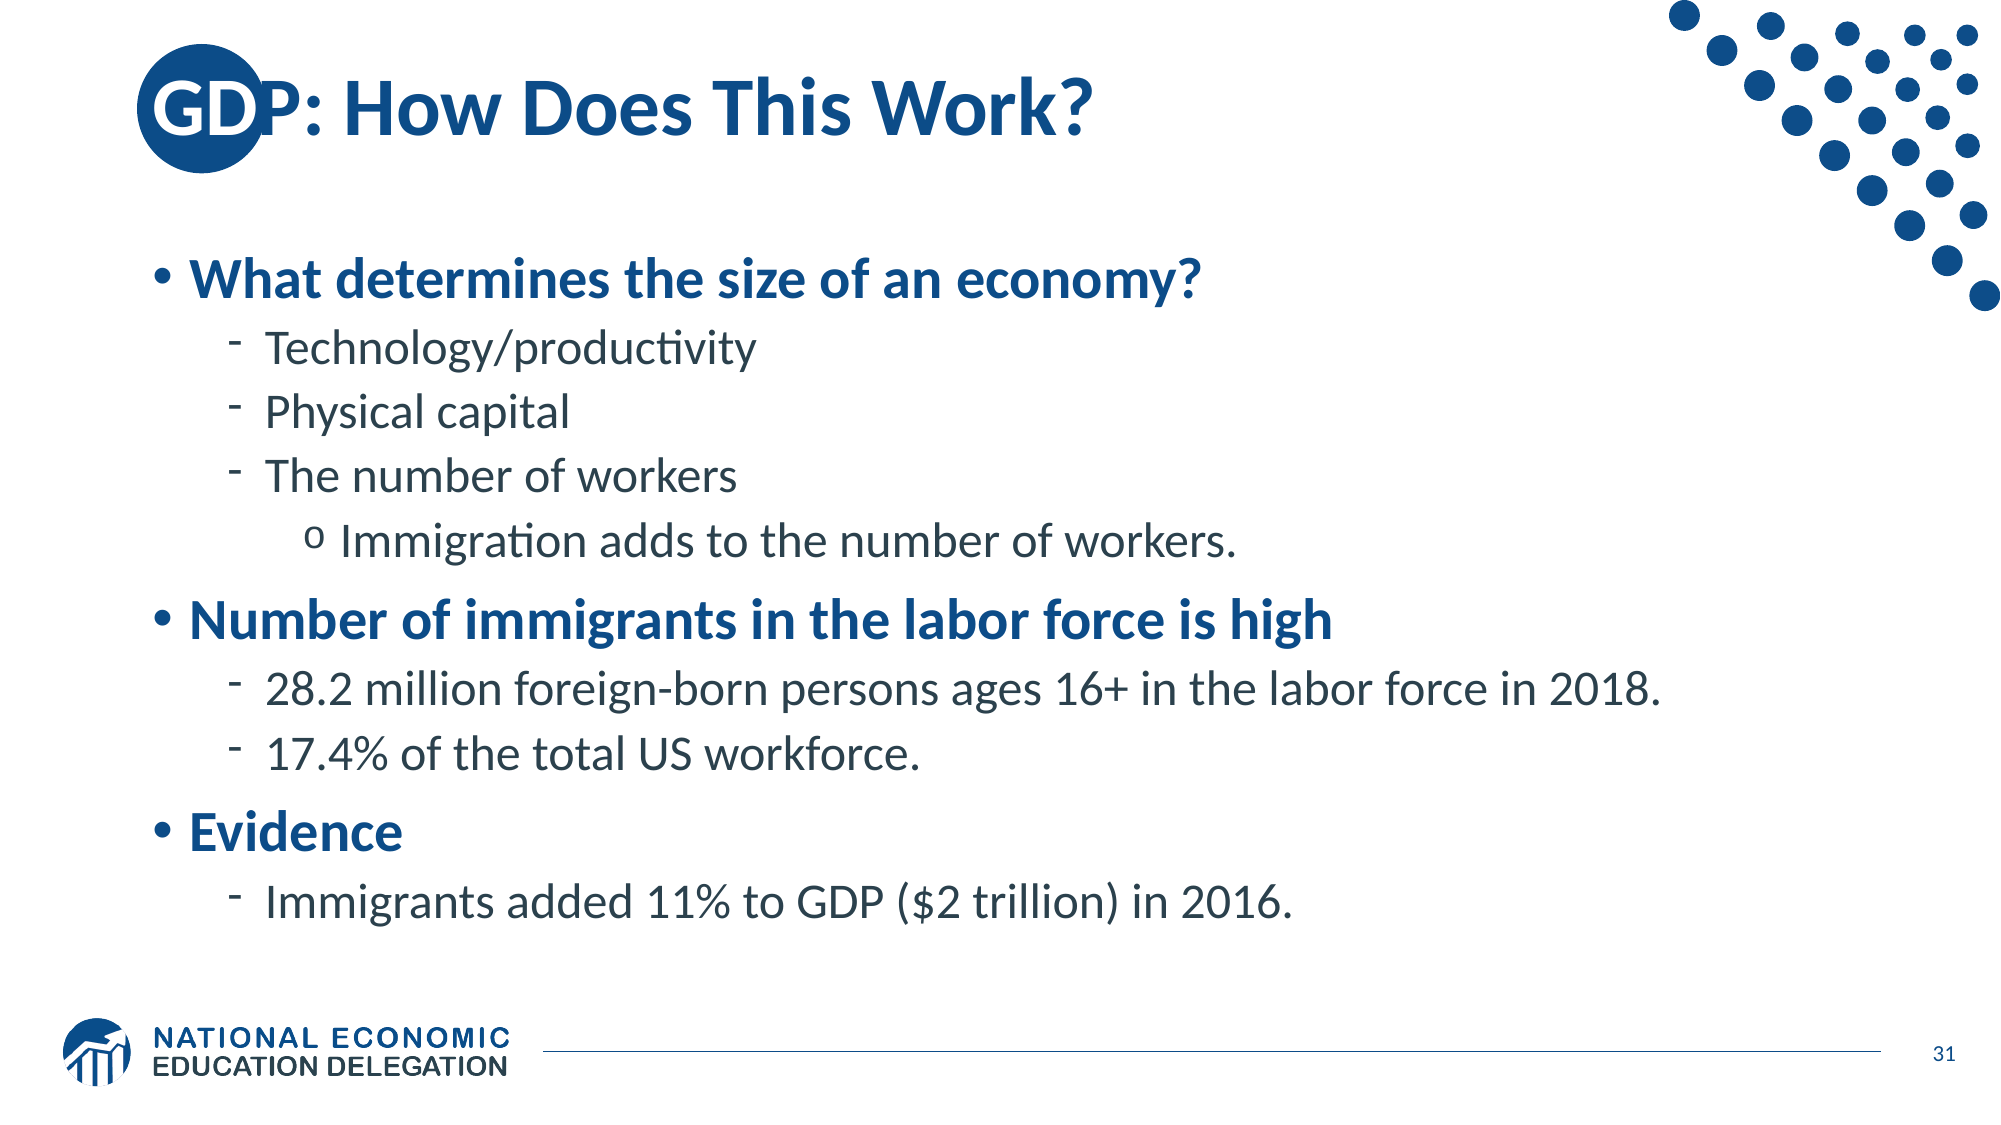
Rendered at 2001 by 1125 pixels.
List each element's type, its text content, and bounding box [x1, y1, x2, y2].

list What determines the size of an economy? Technology/productivity Physical capital The number of workers Immigration adds to the number of workers. Number of immigrants in the labor force is high 28.2 million foreign-born persons ages 16+ in the labor force in 2018. 17.4% of the total US workforce. Evidence Immigrants added 11% to GDP ($2 trillion) in 2016. [137, 231, 1863, 946]
slide_number 31 [1521, 1022, 1972, 1082]
picture [55, 1013, 520, 1091]
title GDP: How Does This Work? [137, 0, 1870, 218]
